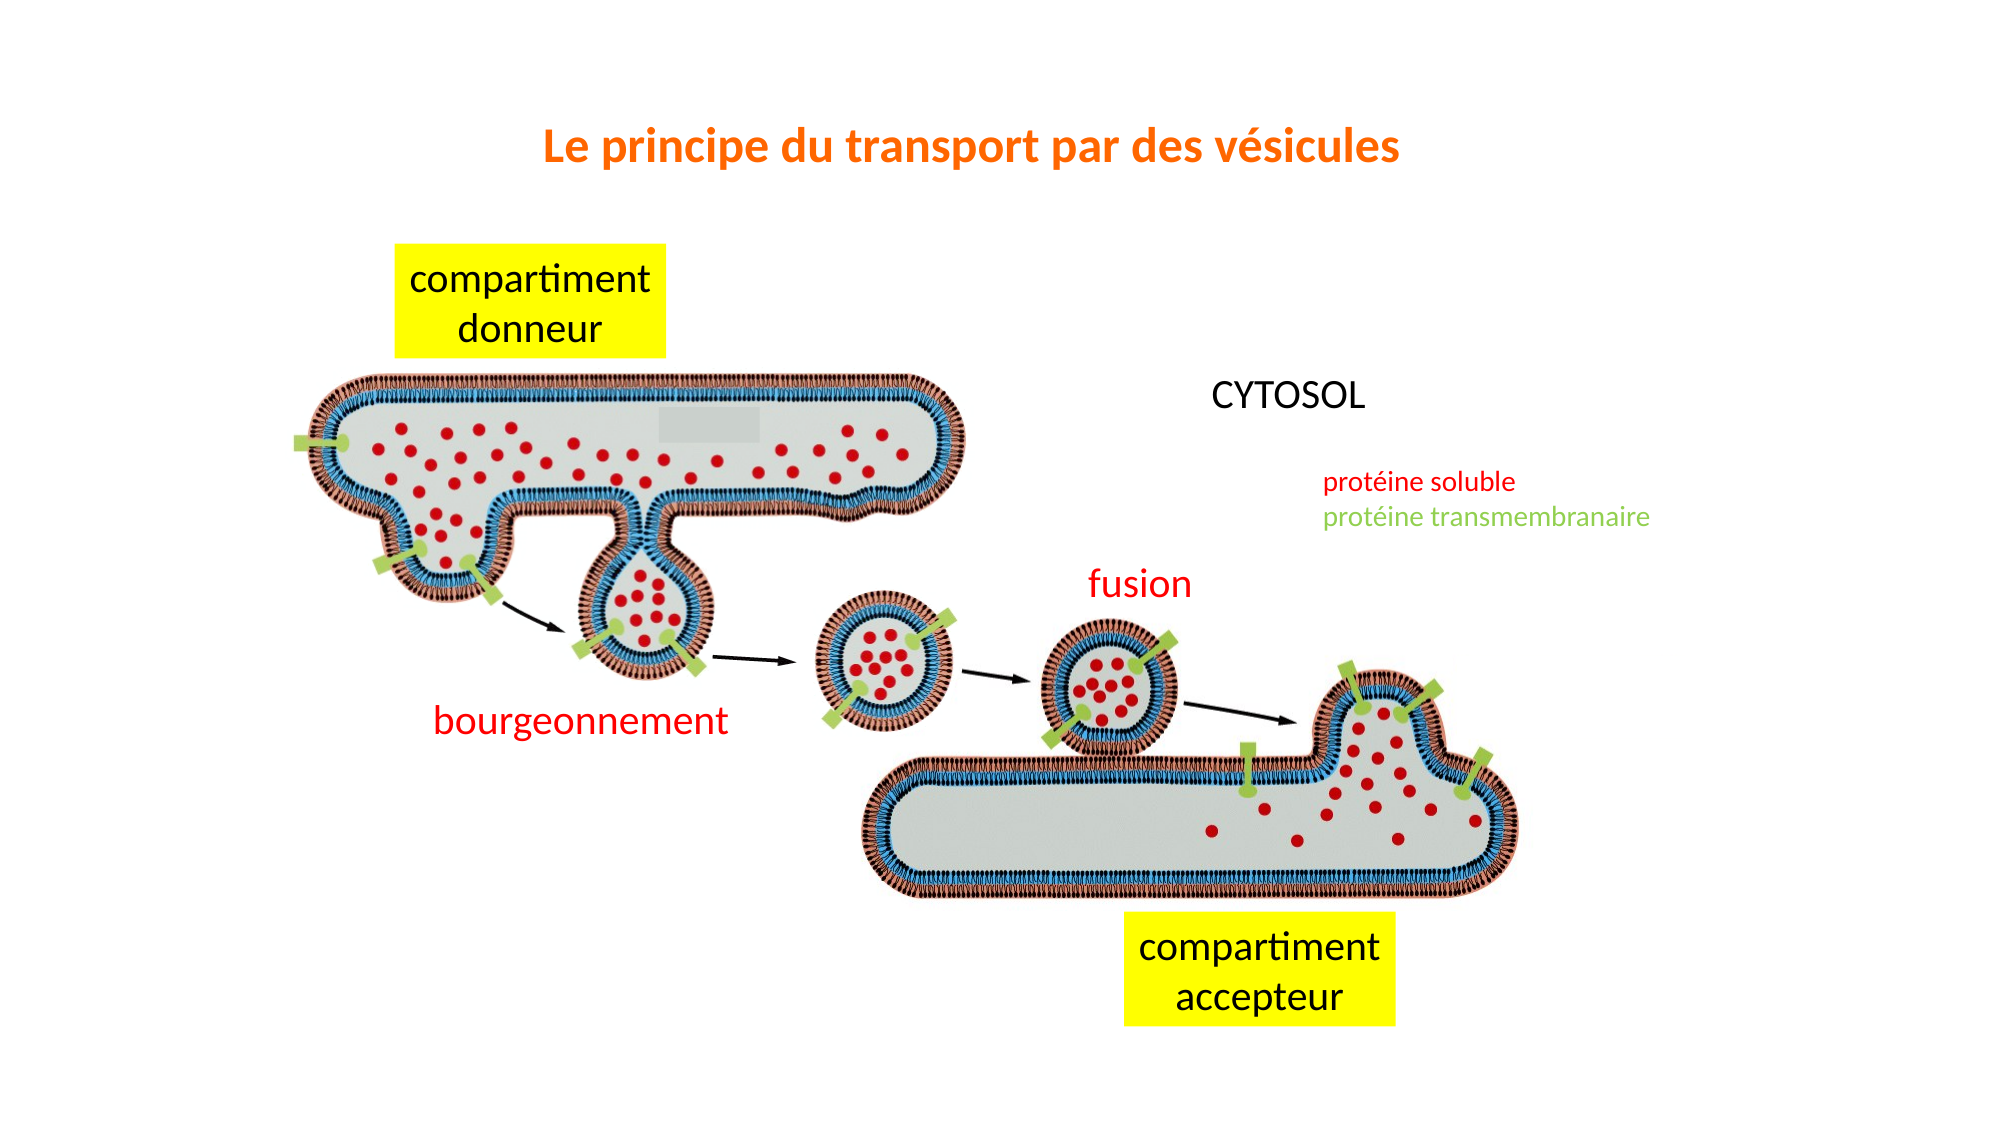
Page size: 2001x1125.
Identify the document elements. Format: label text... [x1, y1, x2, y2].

text_box compartiment donneur [394, 243, 667, 319]
text_box bourgeonnement [418, 697, 703, 750]
text_box protéine soluble protéine transmembranaire [1308, 455, 1666, 540]
picture [703, 566, 1685, 911]
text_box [285, 319, 988, 697]
text_box CYTOSOL [1196, 359, 1381, 425]
text_box compartiment accepteur [1124, 911, 1396, 1027]
text_box fusion [1073, 548, 1208, 614]
text_box Le principe du transport par des vésicules [517, 104, 1427, 180]
